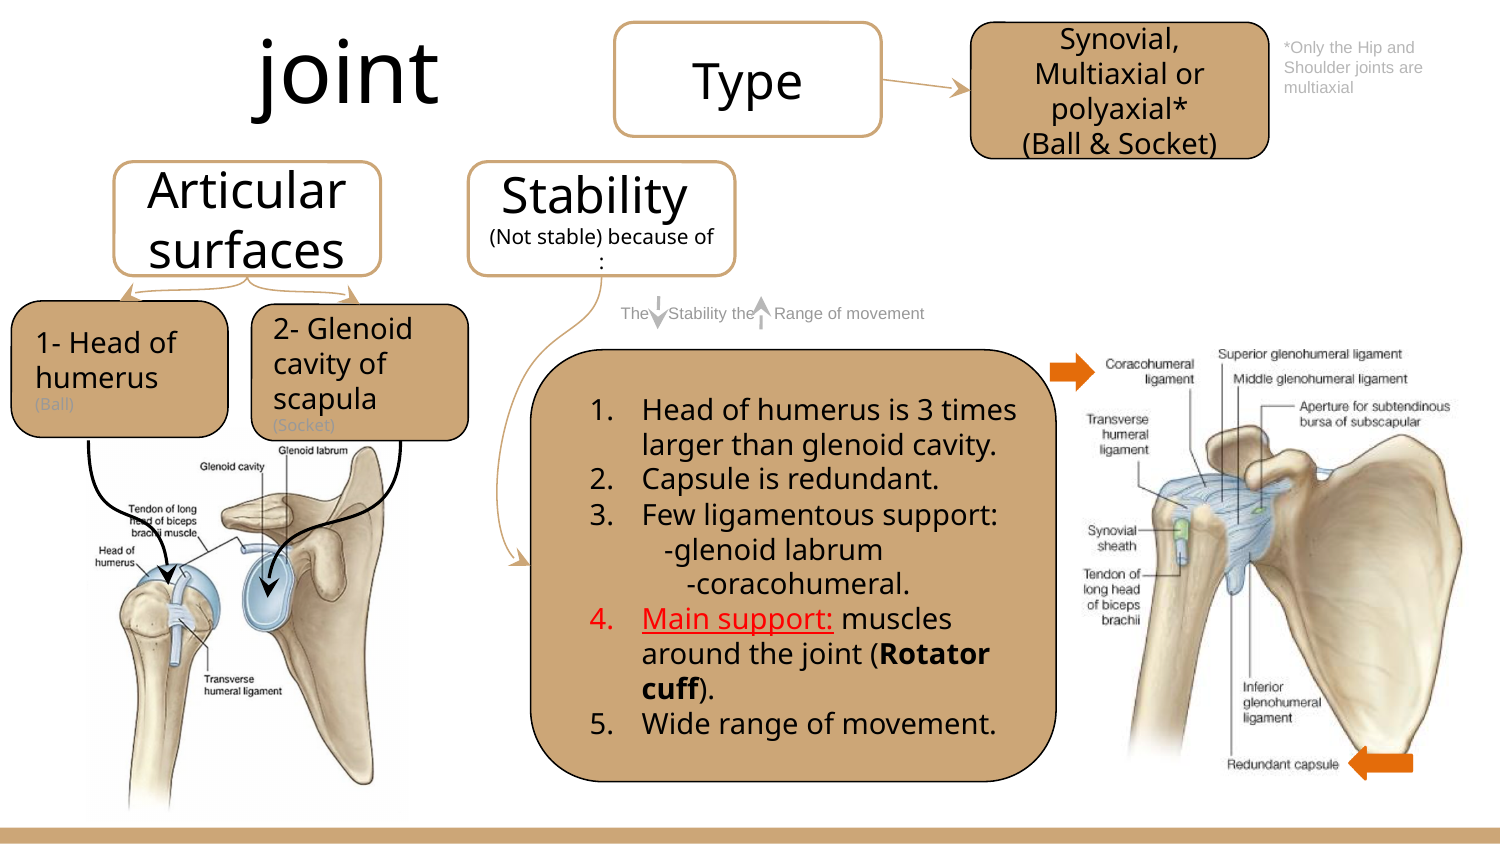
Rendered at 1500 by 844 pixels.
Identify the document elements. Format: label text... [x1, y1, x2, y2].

text_box Synovial, Multiaxial or polyaxial* (Ball & Socket) [970, 22, 1269, 159]
text_box Head of humerus is 3 times larger than glenoid cavity. Capsule is redundant. Few ligamentous support: -glenoid labrum -coracohumeral. Main support: muscles around the joint (Rotator cuff). Wide range of movement. [530, 349, 1035, 782]
title Shoulder joint [156, 0, 564, 137]
text_box Stability (Not stable) because of : [468, 161, 735, 276]
text_box 2- Glenoid cavity of scapula (Socket) [251, 304, 469, 433]
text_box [170, 224, 197, 353]
text_box Type [614, 22, 882, 137]
text_box 1- Head of humerus (Ball) [11, 300, 229, 438]
text_box Articular surfaces [113, 161, 381, 276]
picture [1040, 349, 1475, 782]
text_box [255, 452, 413, 586]
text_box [55, 472, 201, 553]
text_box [288, 233, 319, 347]
picture [86, 427, 409, 823]
text_box The Stability the Range of movement [605, 287, 1180, 338]
text_box *Only the Hip and Shoulder joints are multiaxial [1268, 22, 1462, 113]
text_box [880, 79, 972, 91]
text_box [420, 384, 712, 457]
